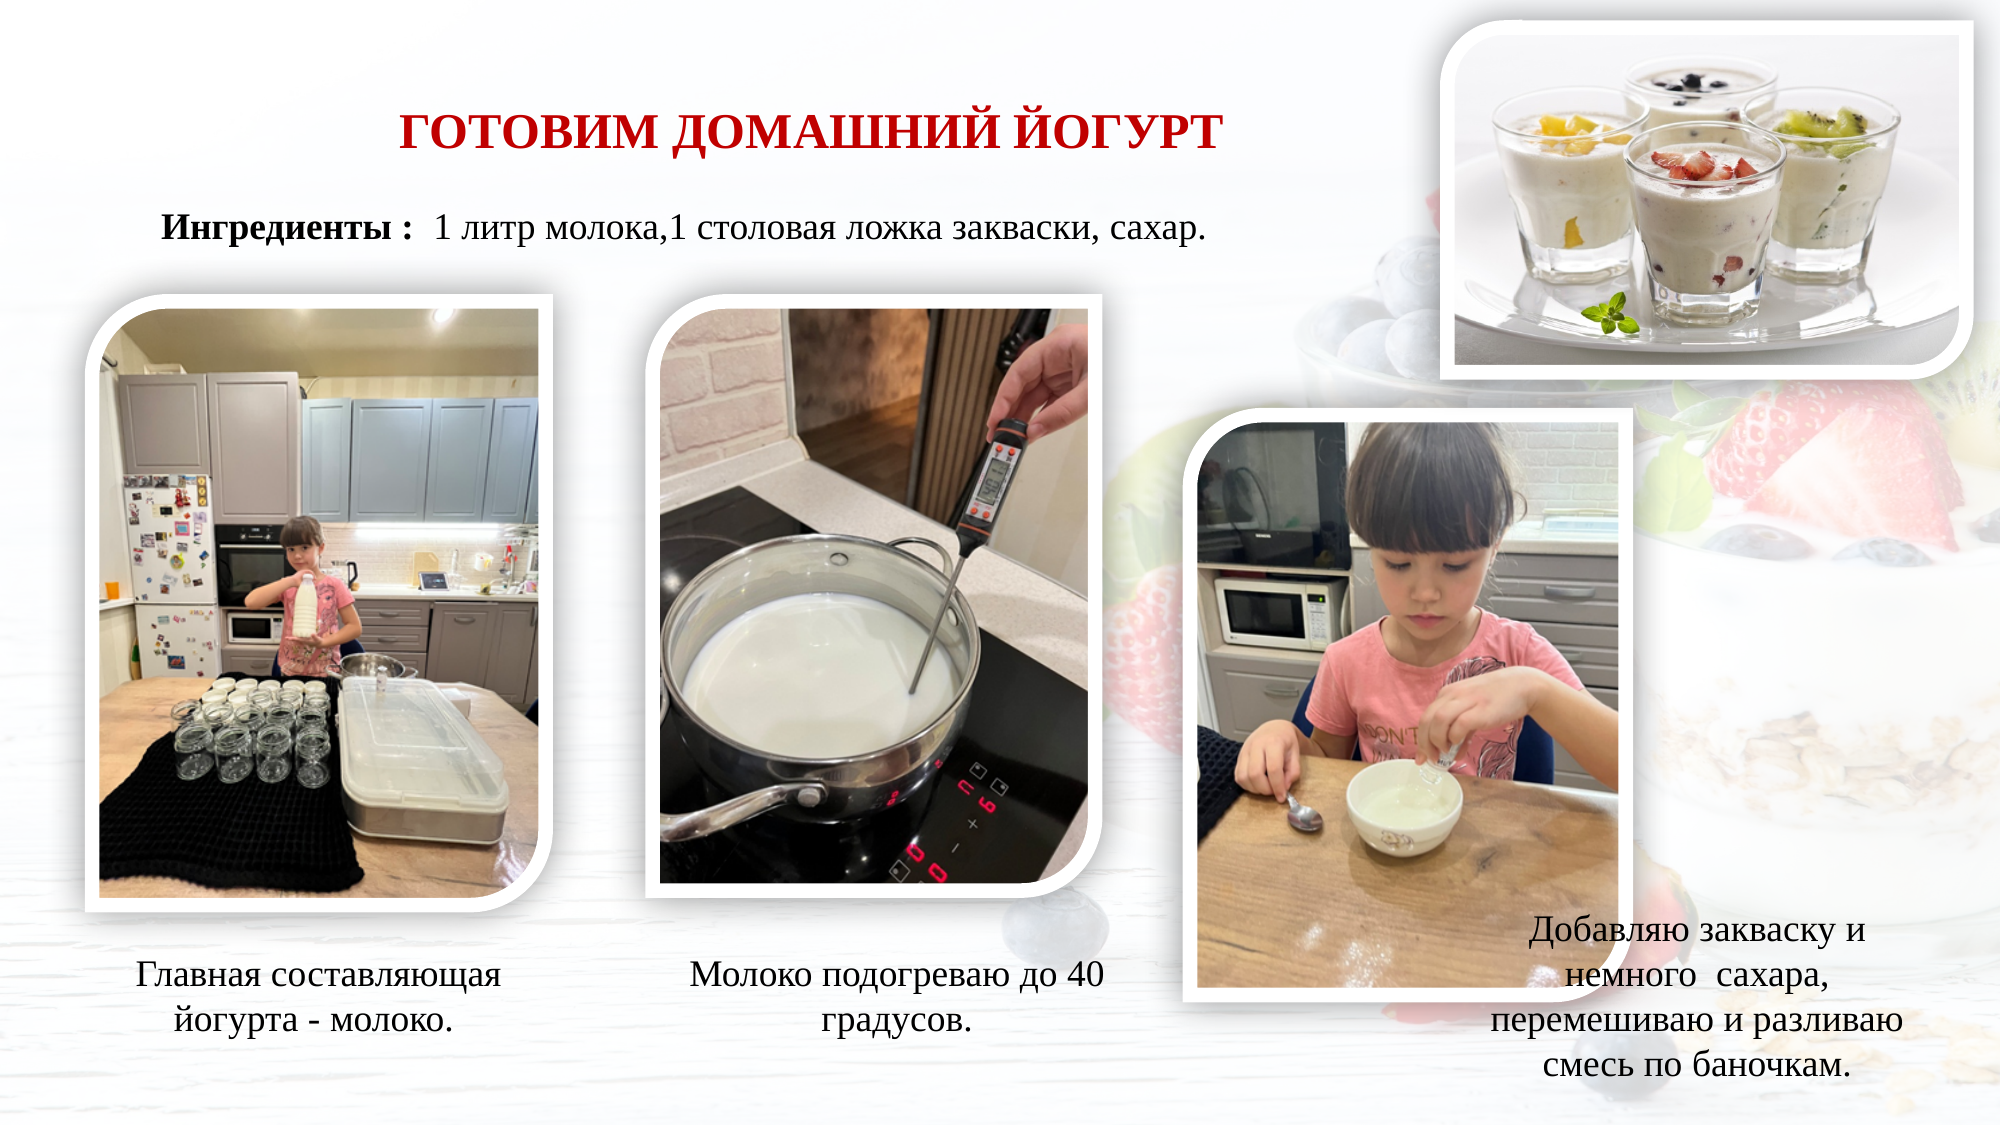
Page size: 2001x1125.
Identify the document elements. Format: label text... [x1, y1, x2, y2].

text_box Ингредиенты : 1 литр молока,1 столовая ложка закваски, сахар. [136, 149, 1413, 300]
picture [1189, 415, 1626, 995]
text_box Молоко подогреваю до 40 градусов. [647, 941, 1148, 1047]
text_box ГОТОВИМ ДОМАШНИЙ ЙОГУРТ [384, 91, 1282, 166]
picture [92, 301, 546, 906]
picture [1447, 27, 1967, 373]
text_box Главная составляющая йогурта - молоко. [68, 941, 569, 1047]
text_box Добавляю закваску и немного сахара, перемешиваю и разливаю смесь по баночкам. [1447, 896, 1948, 1092]
picture [652, 301, 1096, 891]
